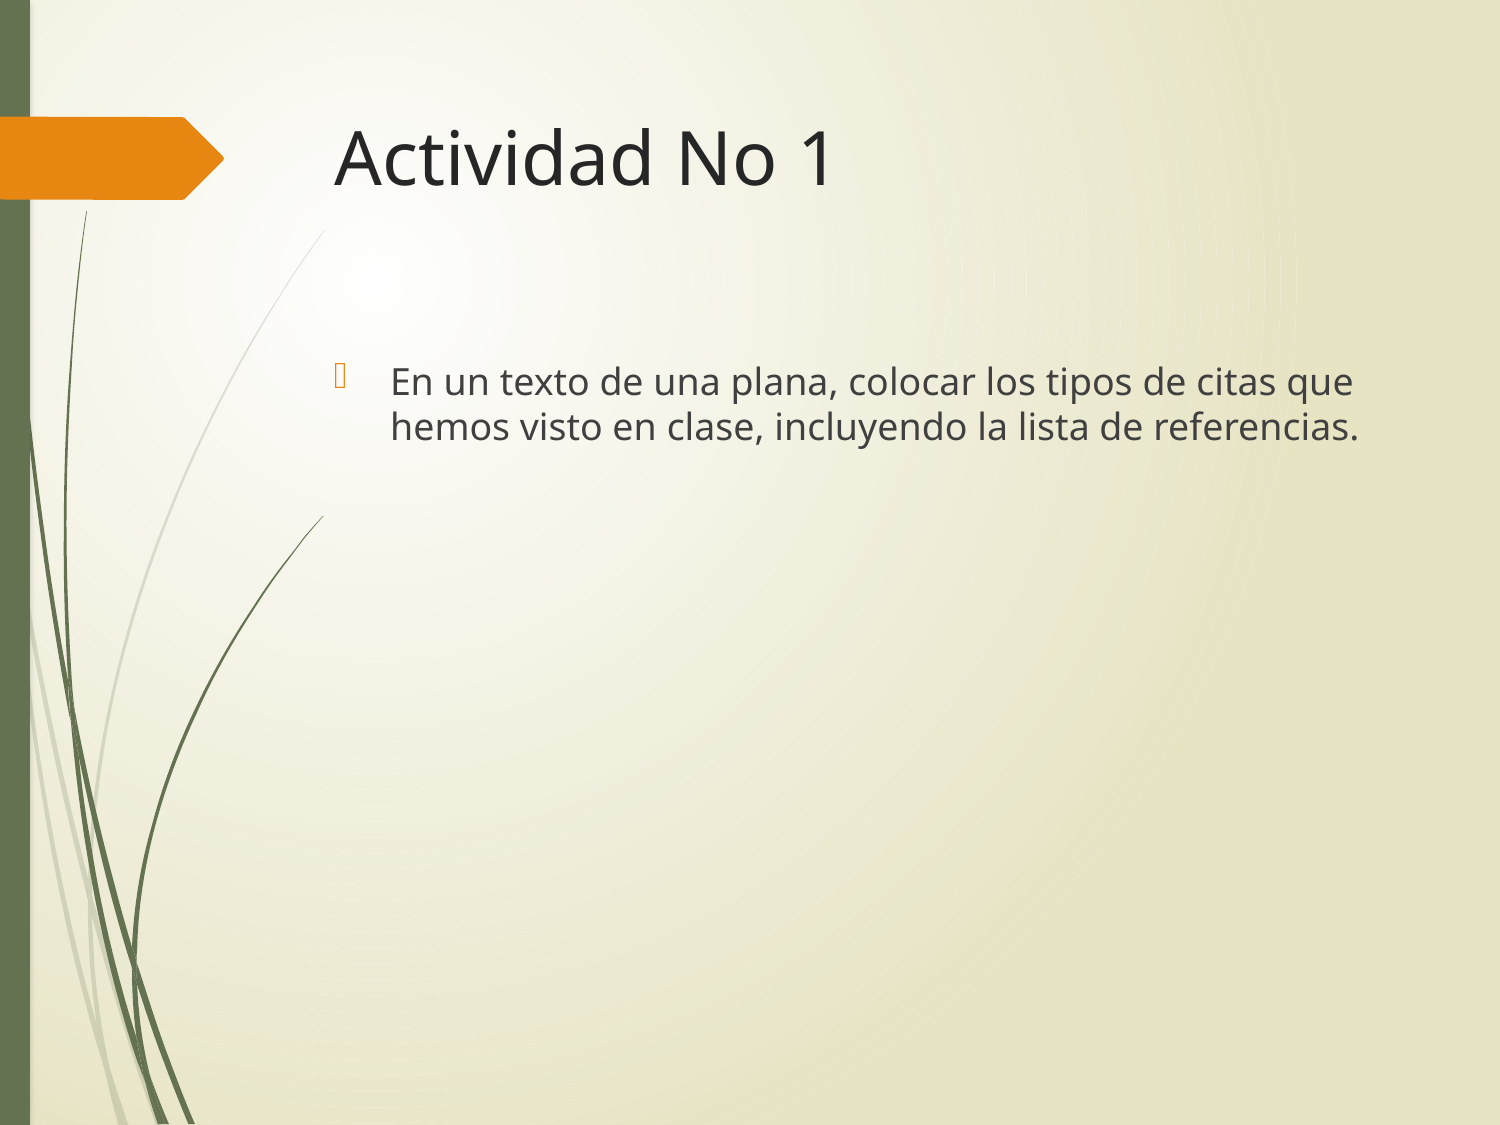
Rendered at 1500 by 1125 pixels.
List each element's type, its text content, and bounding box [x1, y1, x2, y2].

list En un texto de una plana, colocar los tipos de citas que hemos visto en clase, incluyendo la lista de referencias. [318, 350, 1400, 970]
title Actividad No 1 [319, 102, 1400, 313]
